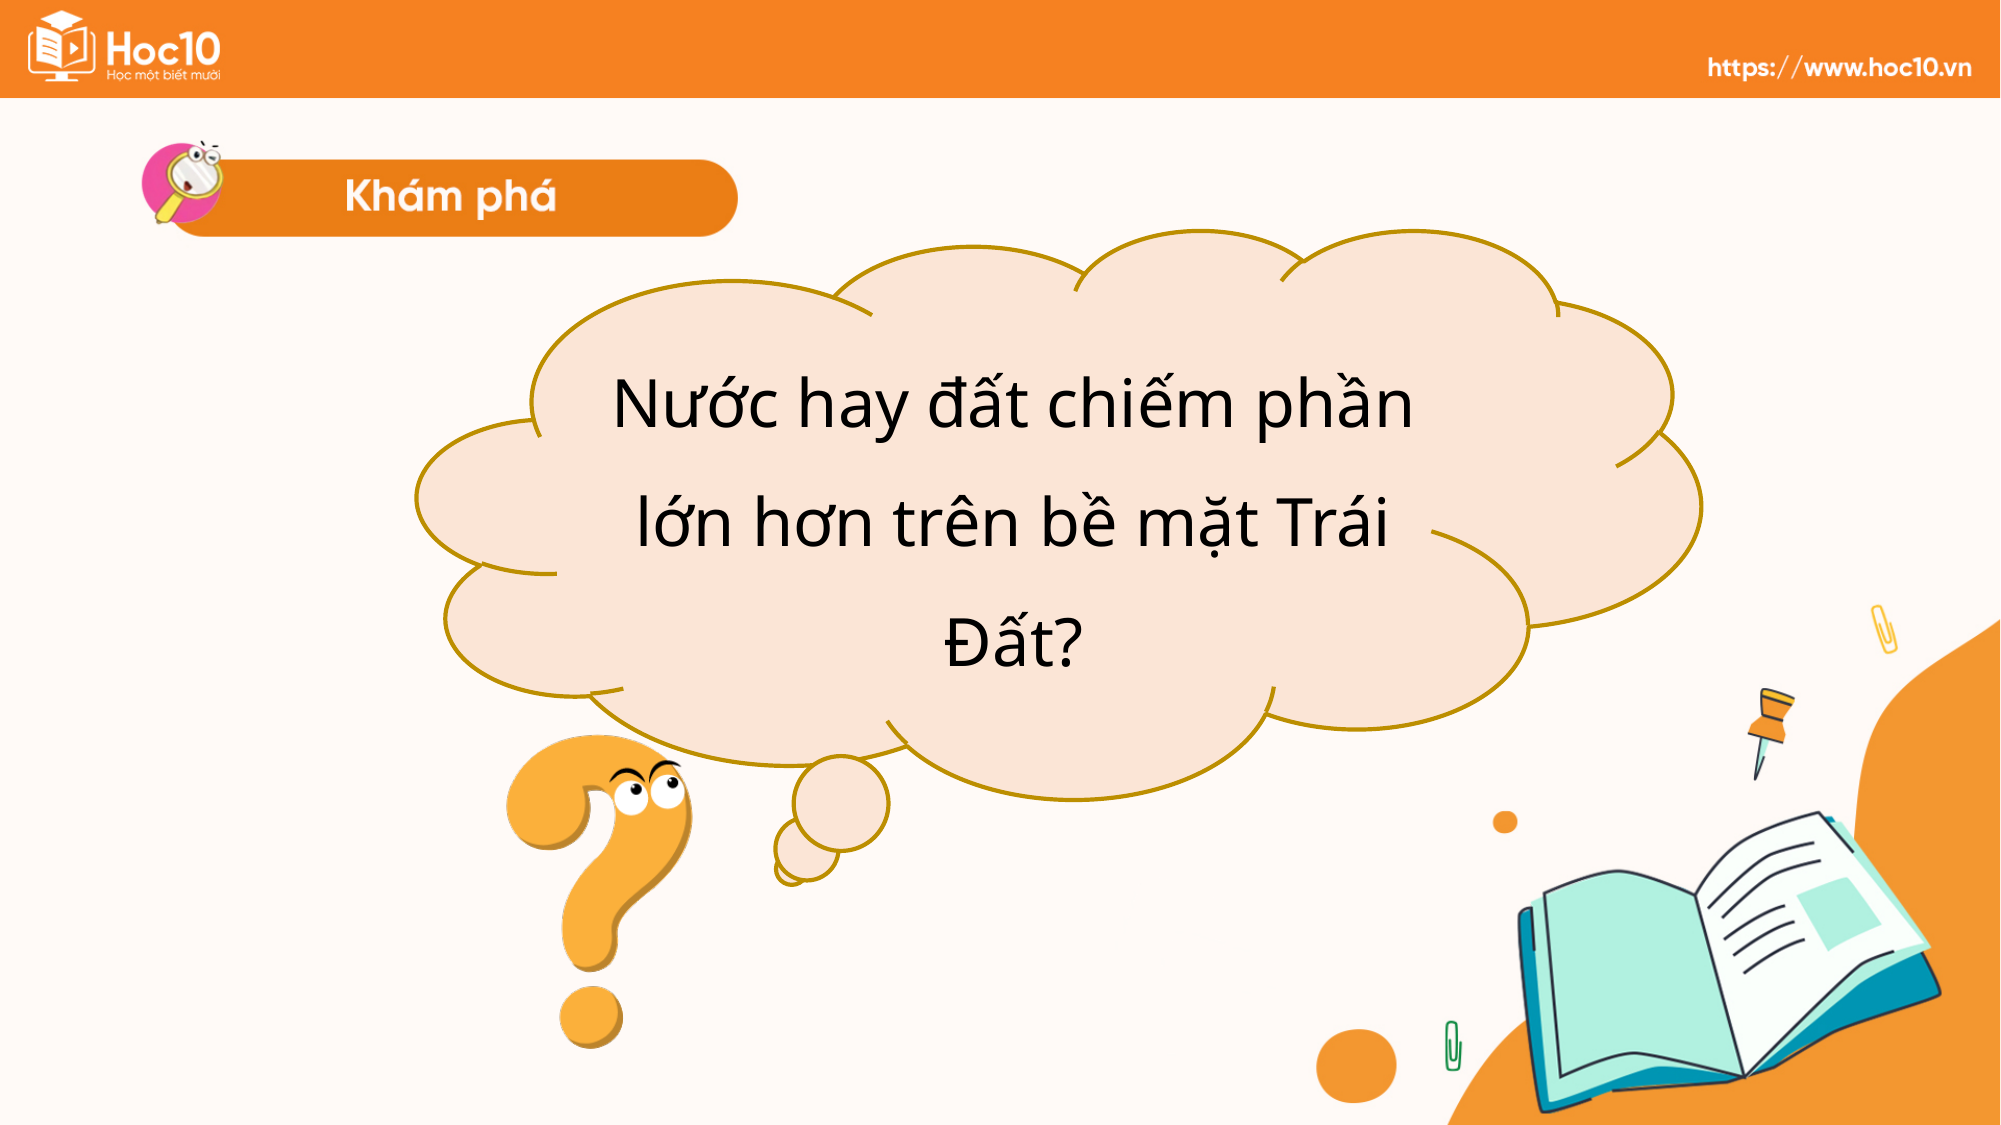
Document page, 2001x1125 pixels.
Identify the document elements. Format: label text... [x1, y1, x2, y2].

picture [0, 0, 2001, 1125]
text_box Nước hay đất chiếm phần lớn hơn trên bề mặt Trái Đất? [414, 228, 1704, 887]
